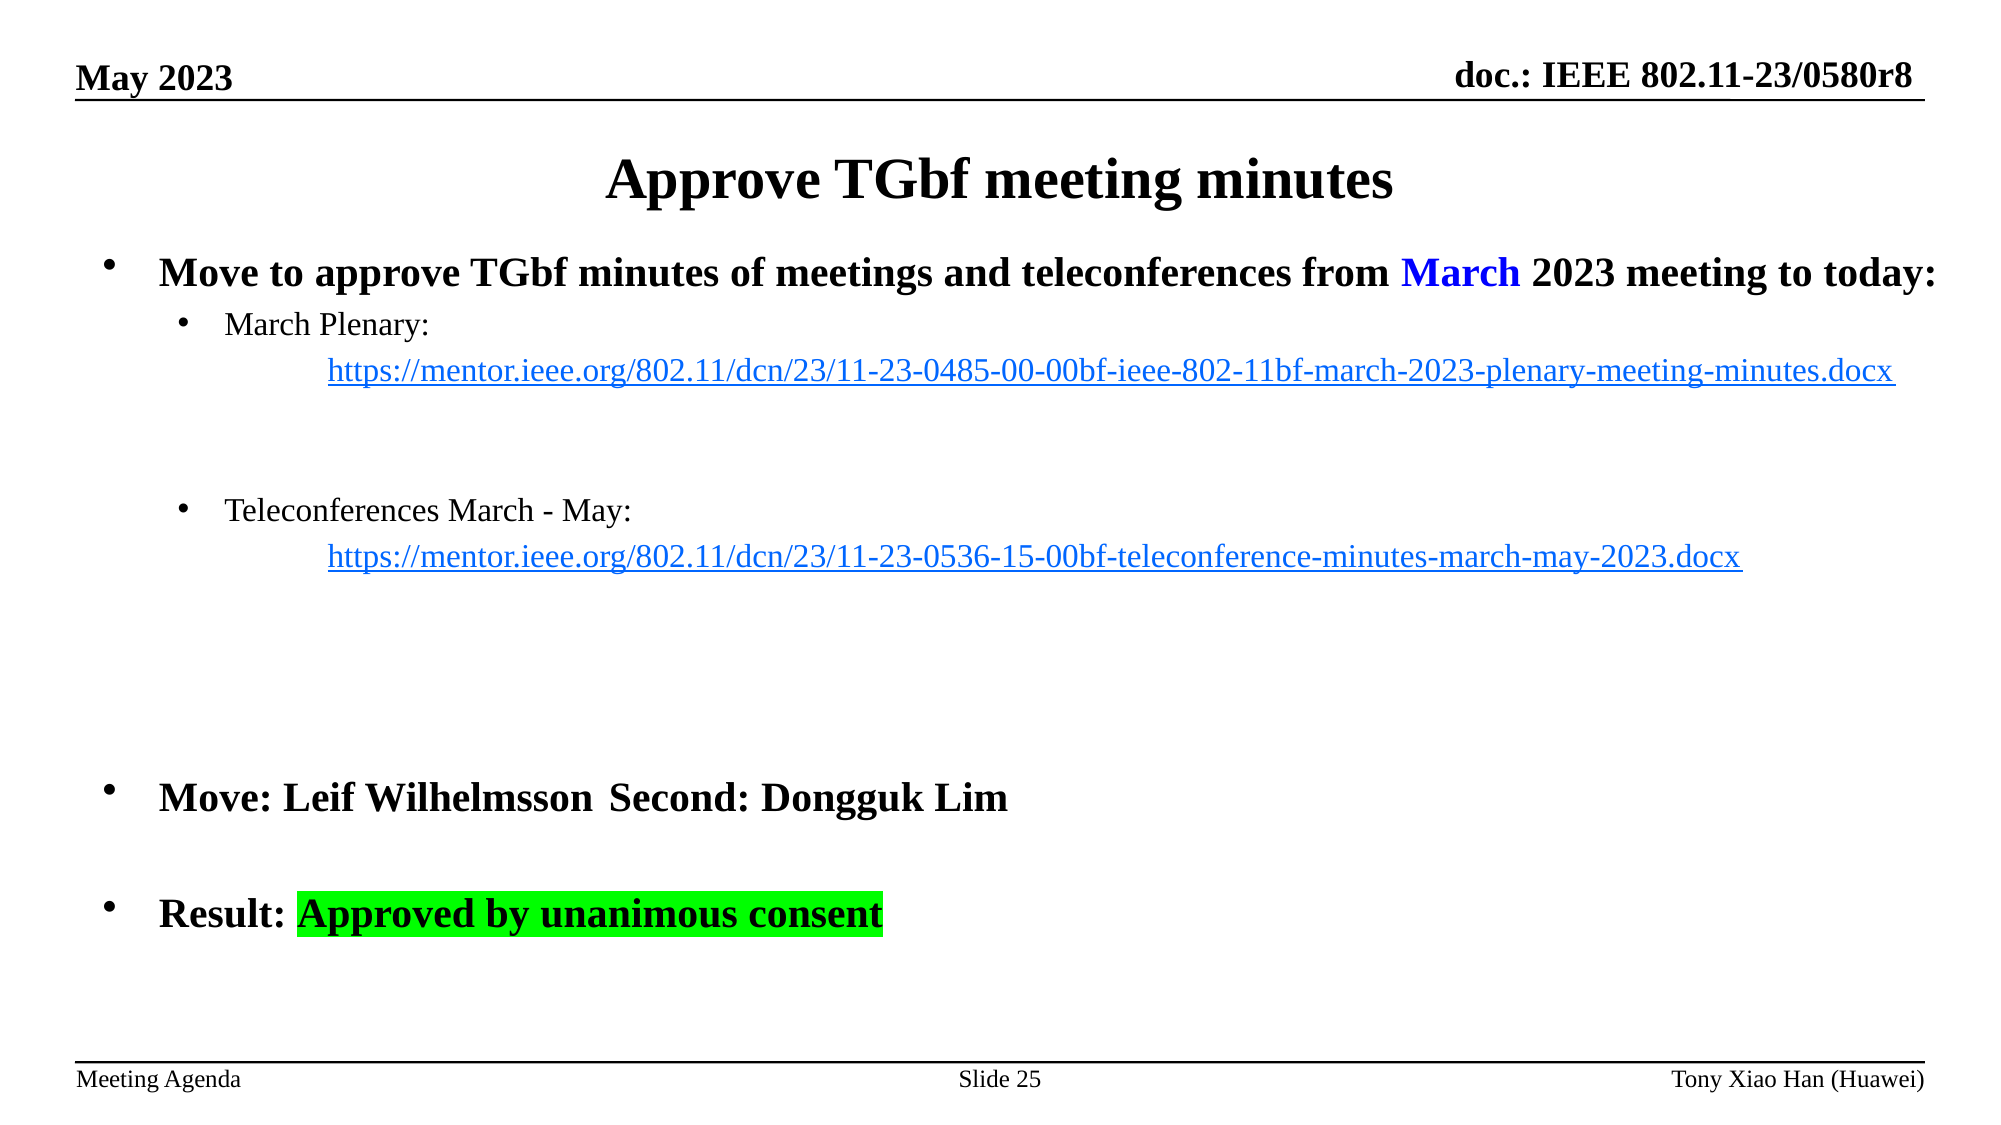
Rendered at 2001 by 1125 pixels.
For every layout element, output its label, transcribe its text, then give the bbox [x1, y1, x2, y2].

text_box Approve TGbf meeting minutes [362, 87, 1638, 237]
text_box Move to approve TGbf minutes of meetings and teleconferences from March 2023 meeting to today: March Plenary: https://mentor.ieee.org/802.11/dcn/23/11-23-0485-00-00bf-ieee-802-11bf-march-2023-plenary-meeting-minutes.docx Teleconferences March - May: https://mentor.ieee.org/802.11/dcn/23/11-23-0536-15-00bf-teleconference-minutes-march-may-2023.docx Move: Leif Wilhelmsson Second: Dongguk Lim Result: Approved by unanimous consent [87, 237, 1963, 975]
